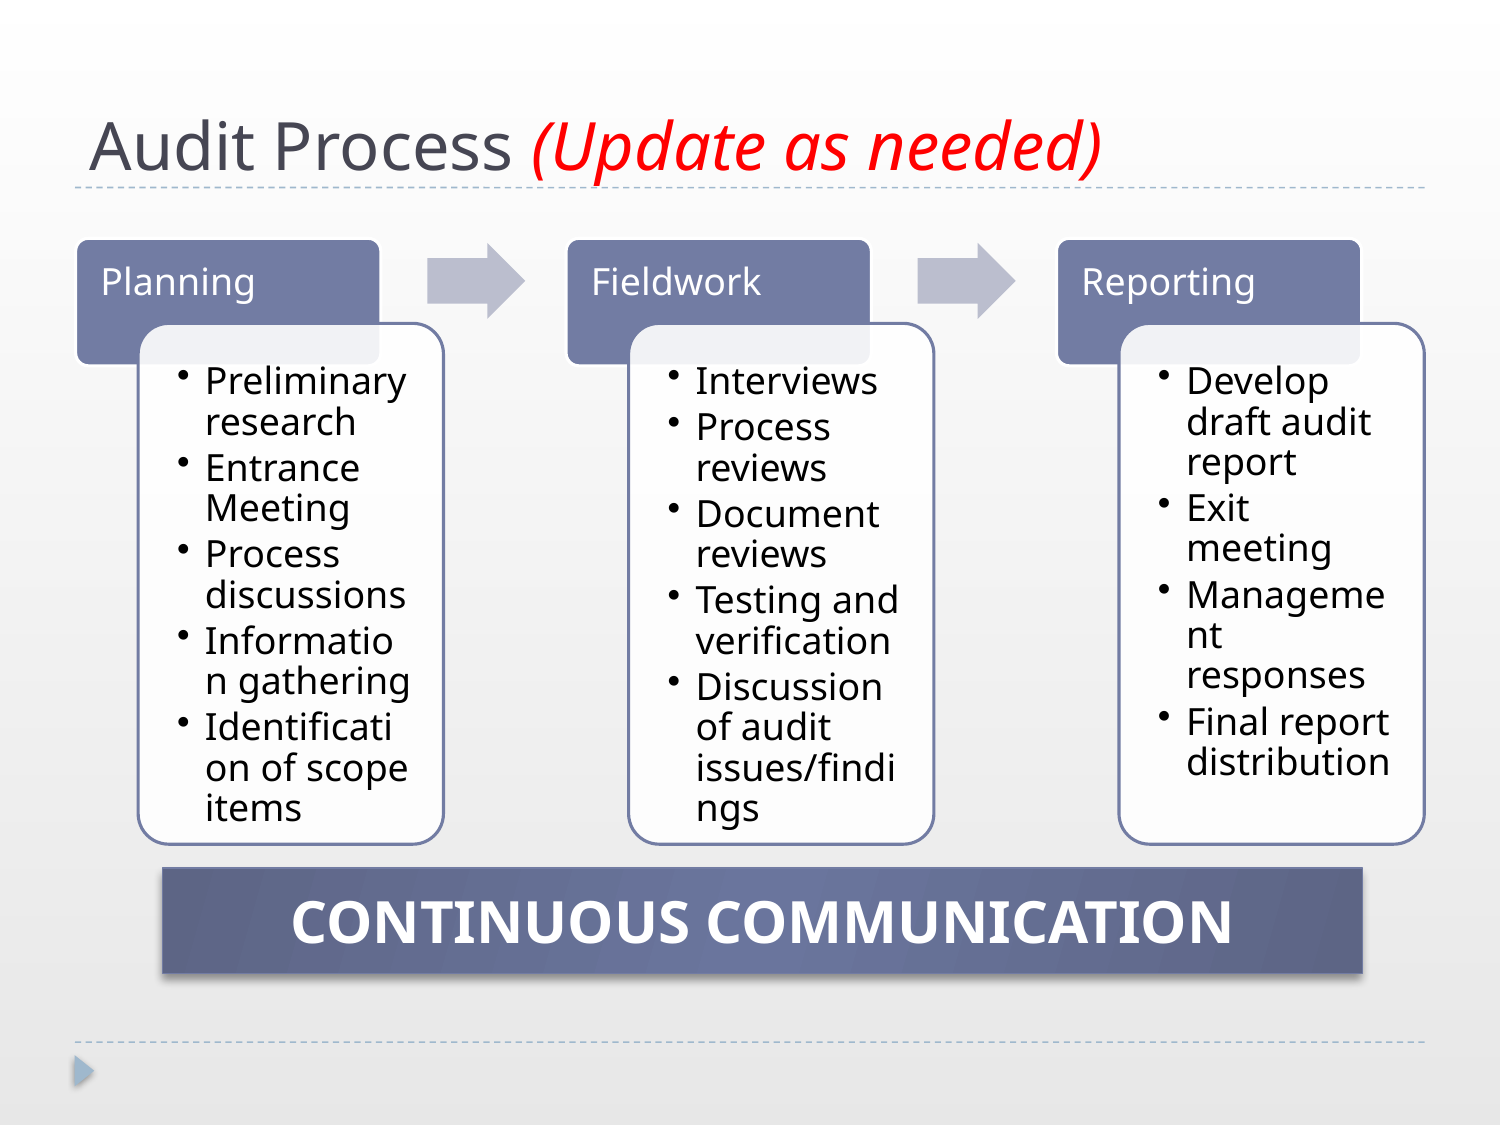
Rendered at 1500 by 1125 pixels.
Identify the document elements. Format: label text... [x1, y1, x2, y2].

title Audit Process (Update as needed) [75, 45, 1425, 192]
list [74, 214, 1426, 869]
text_box CONTINUOUS COMMUNICATION [162, 880, 1363, 974]
